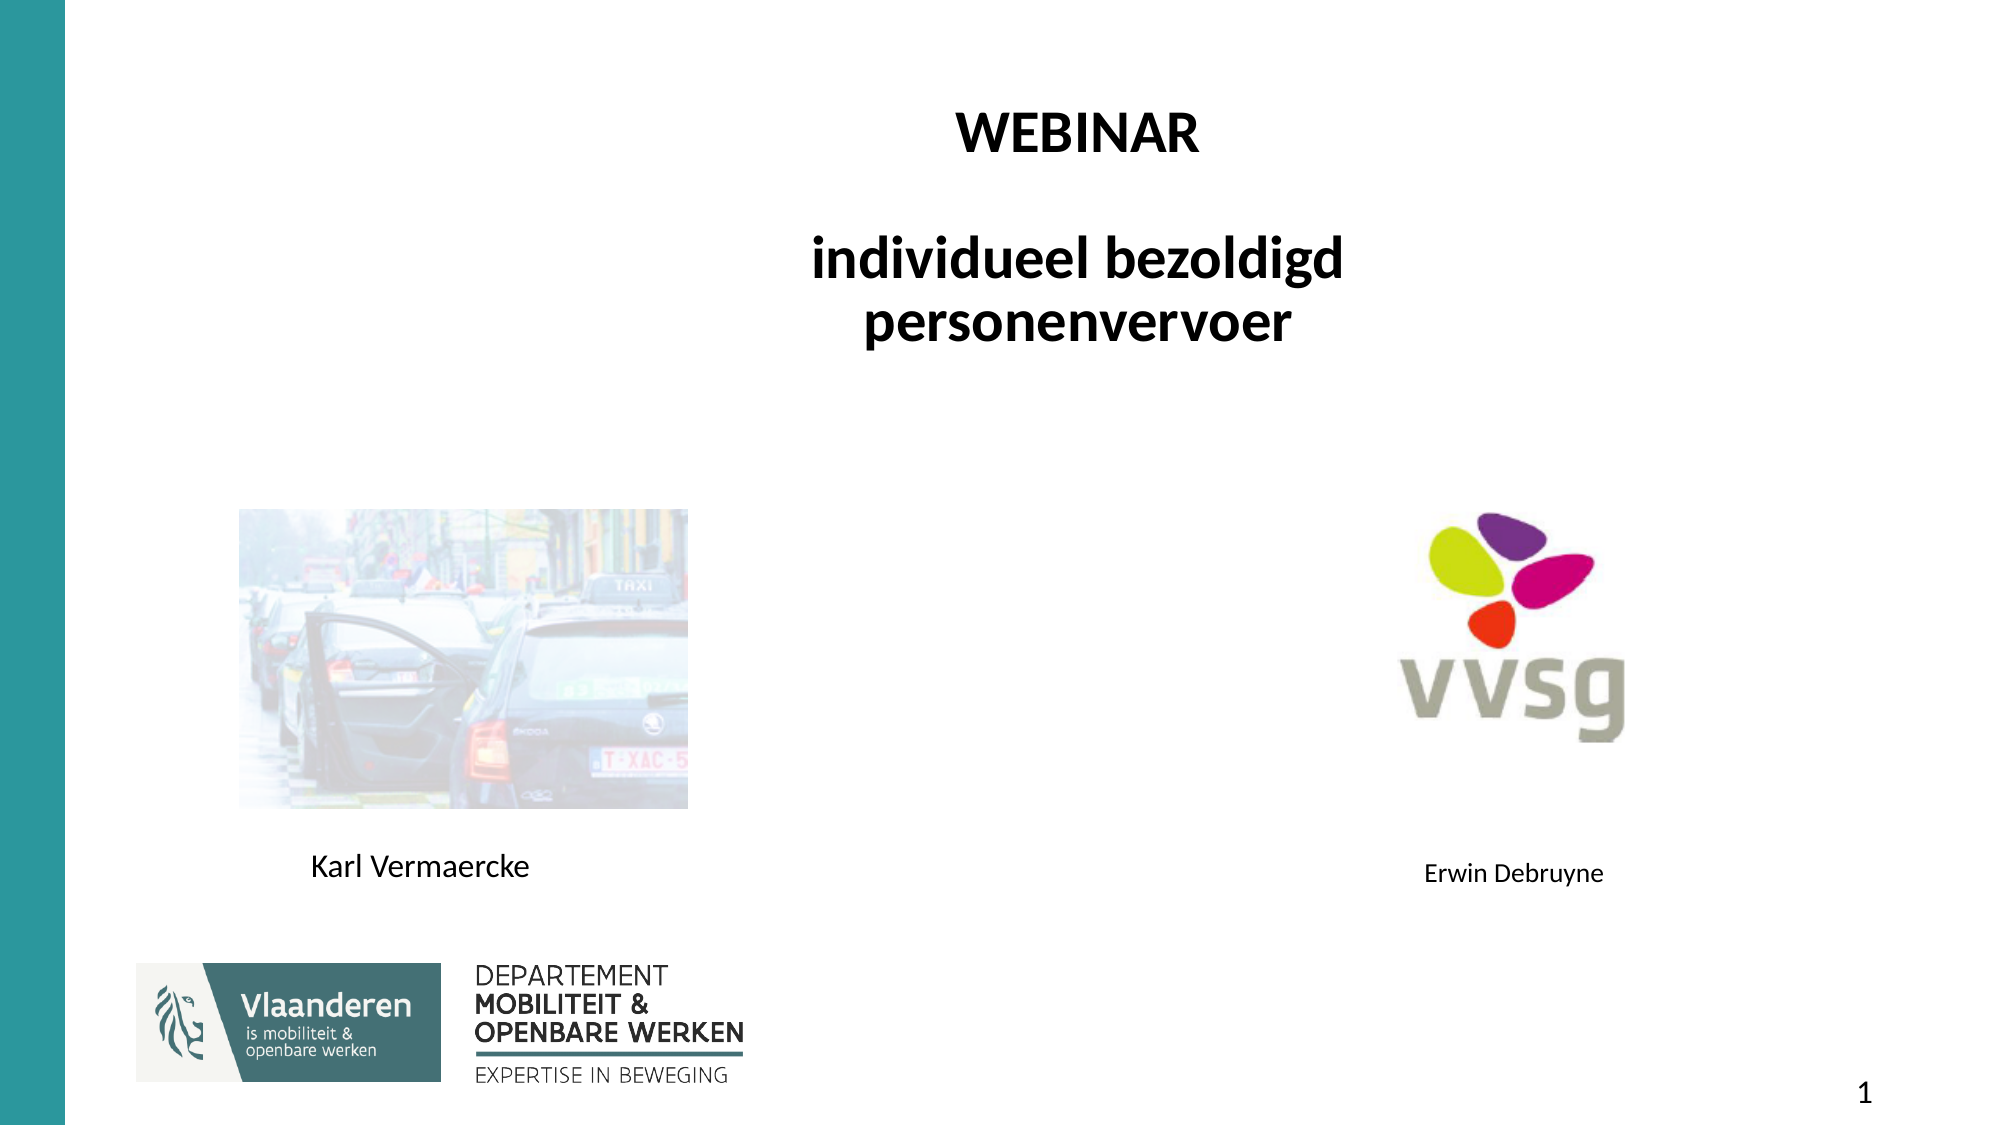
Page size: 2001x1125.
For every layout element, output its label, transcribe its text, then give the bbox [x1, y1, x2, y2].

picture [1324, 489, 1670, 793]
picture [239, 509, 689, 809]
picture [475, 965, 743, 1083]
text_box Karl Vermaercke [296, 841, 745, 919]
picture [136, 963, 441, 1082]
title WEBINAR individueel bezoldigd personenvervoer [597, 93, 1560, 582]
text_box Erwin Debruyne [1409, 596, 1858, 900]
